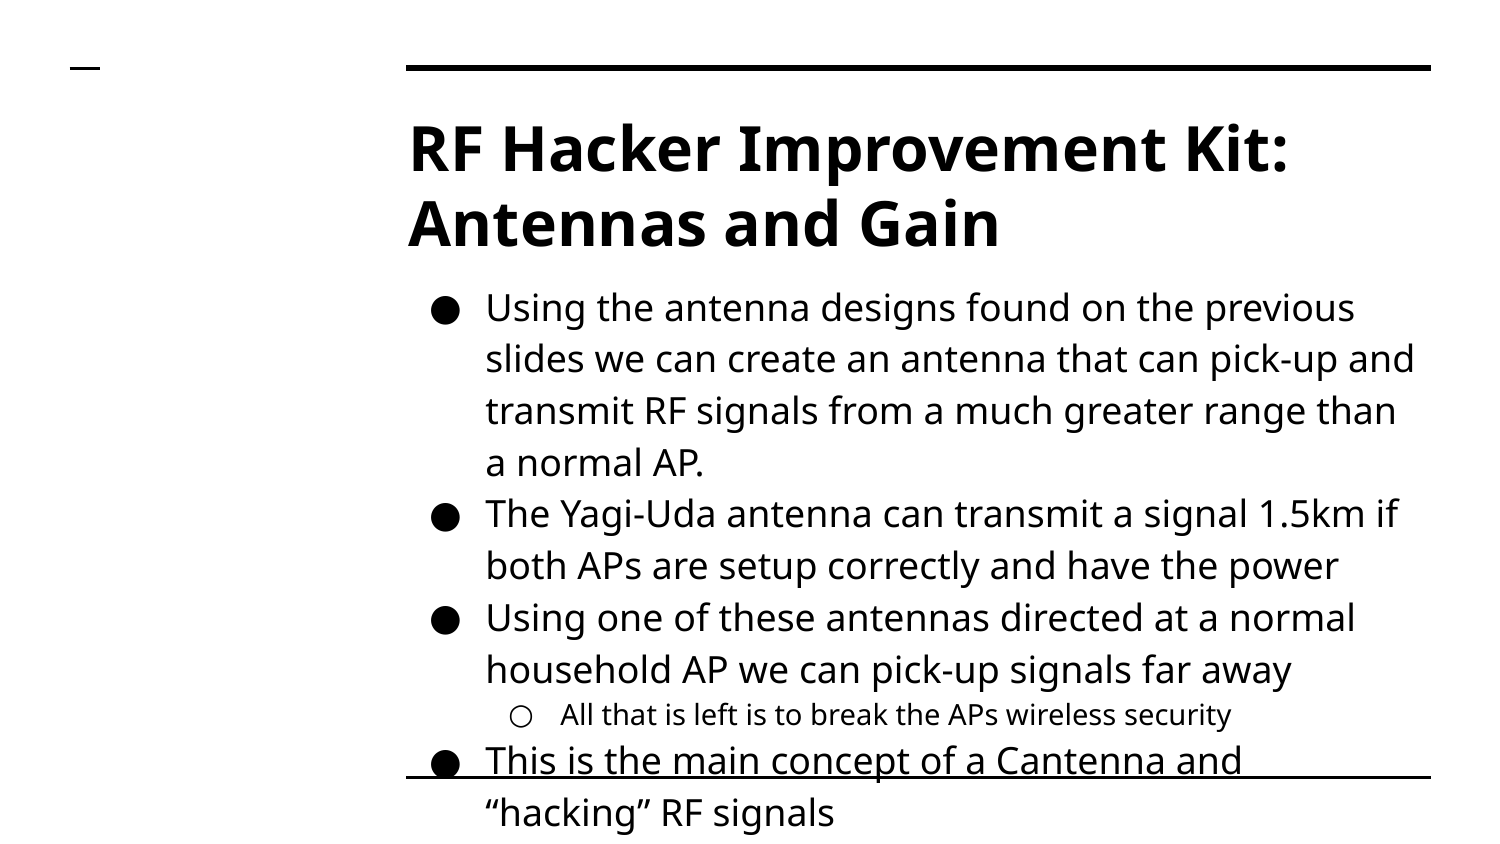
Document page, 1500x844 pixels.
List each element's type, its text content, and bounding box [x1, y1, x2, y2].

title RF Hacker Improvement Kit: Antennas and Gain [393, 94, 1431, 199]
list Using the antenna designs found on the previous slides we can create an antenna that can pick-up and transmit RF signals from a much greater range than a normal AP. The Yagi-Uda antenna can transmit a signal 1.5km if both APs are setup correctly and have the power Using one of these antennas directed at a normal household AP we can pick-up signals far away All that is left is to break the APs wireless security This is the main concept of a Cantenna and “hacking” RF signals [395, 261, 1433, 755]
